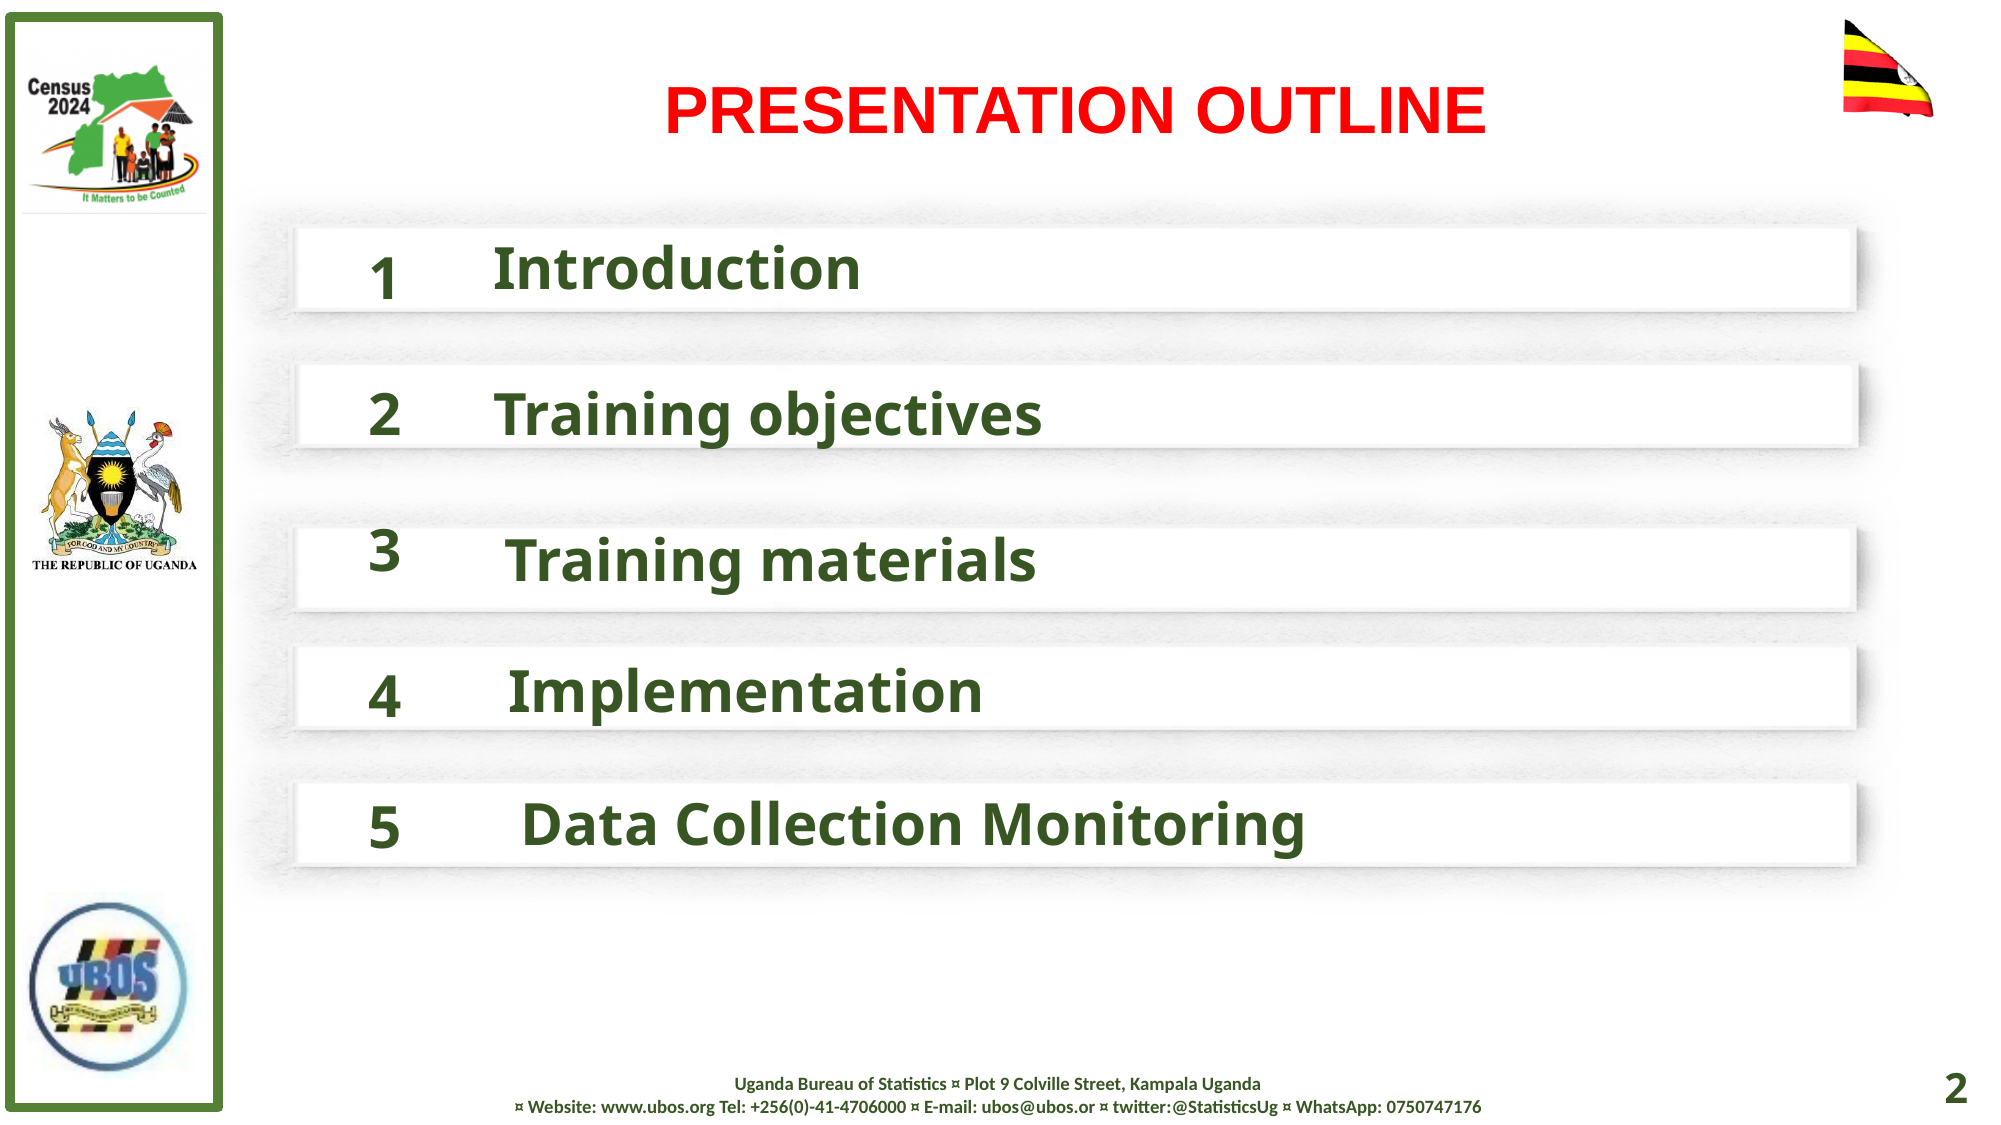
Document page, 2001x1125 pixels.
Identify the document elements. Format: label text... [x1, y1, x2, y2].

text_box PRESENTATION OUTLINE [386, 65, 1767, 148]
picture [22, 892, 202, 1079]
picture [22, 48, 207, 214]
picture [213, 182, 1904, 916]
picture [1812, 0, 1999, 140]
picture [32, 407, 197, 572]
